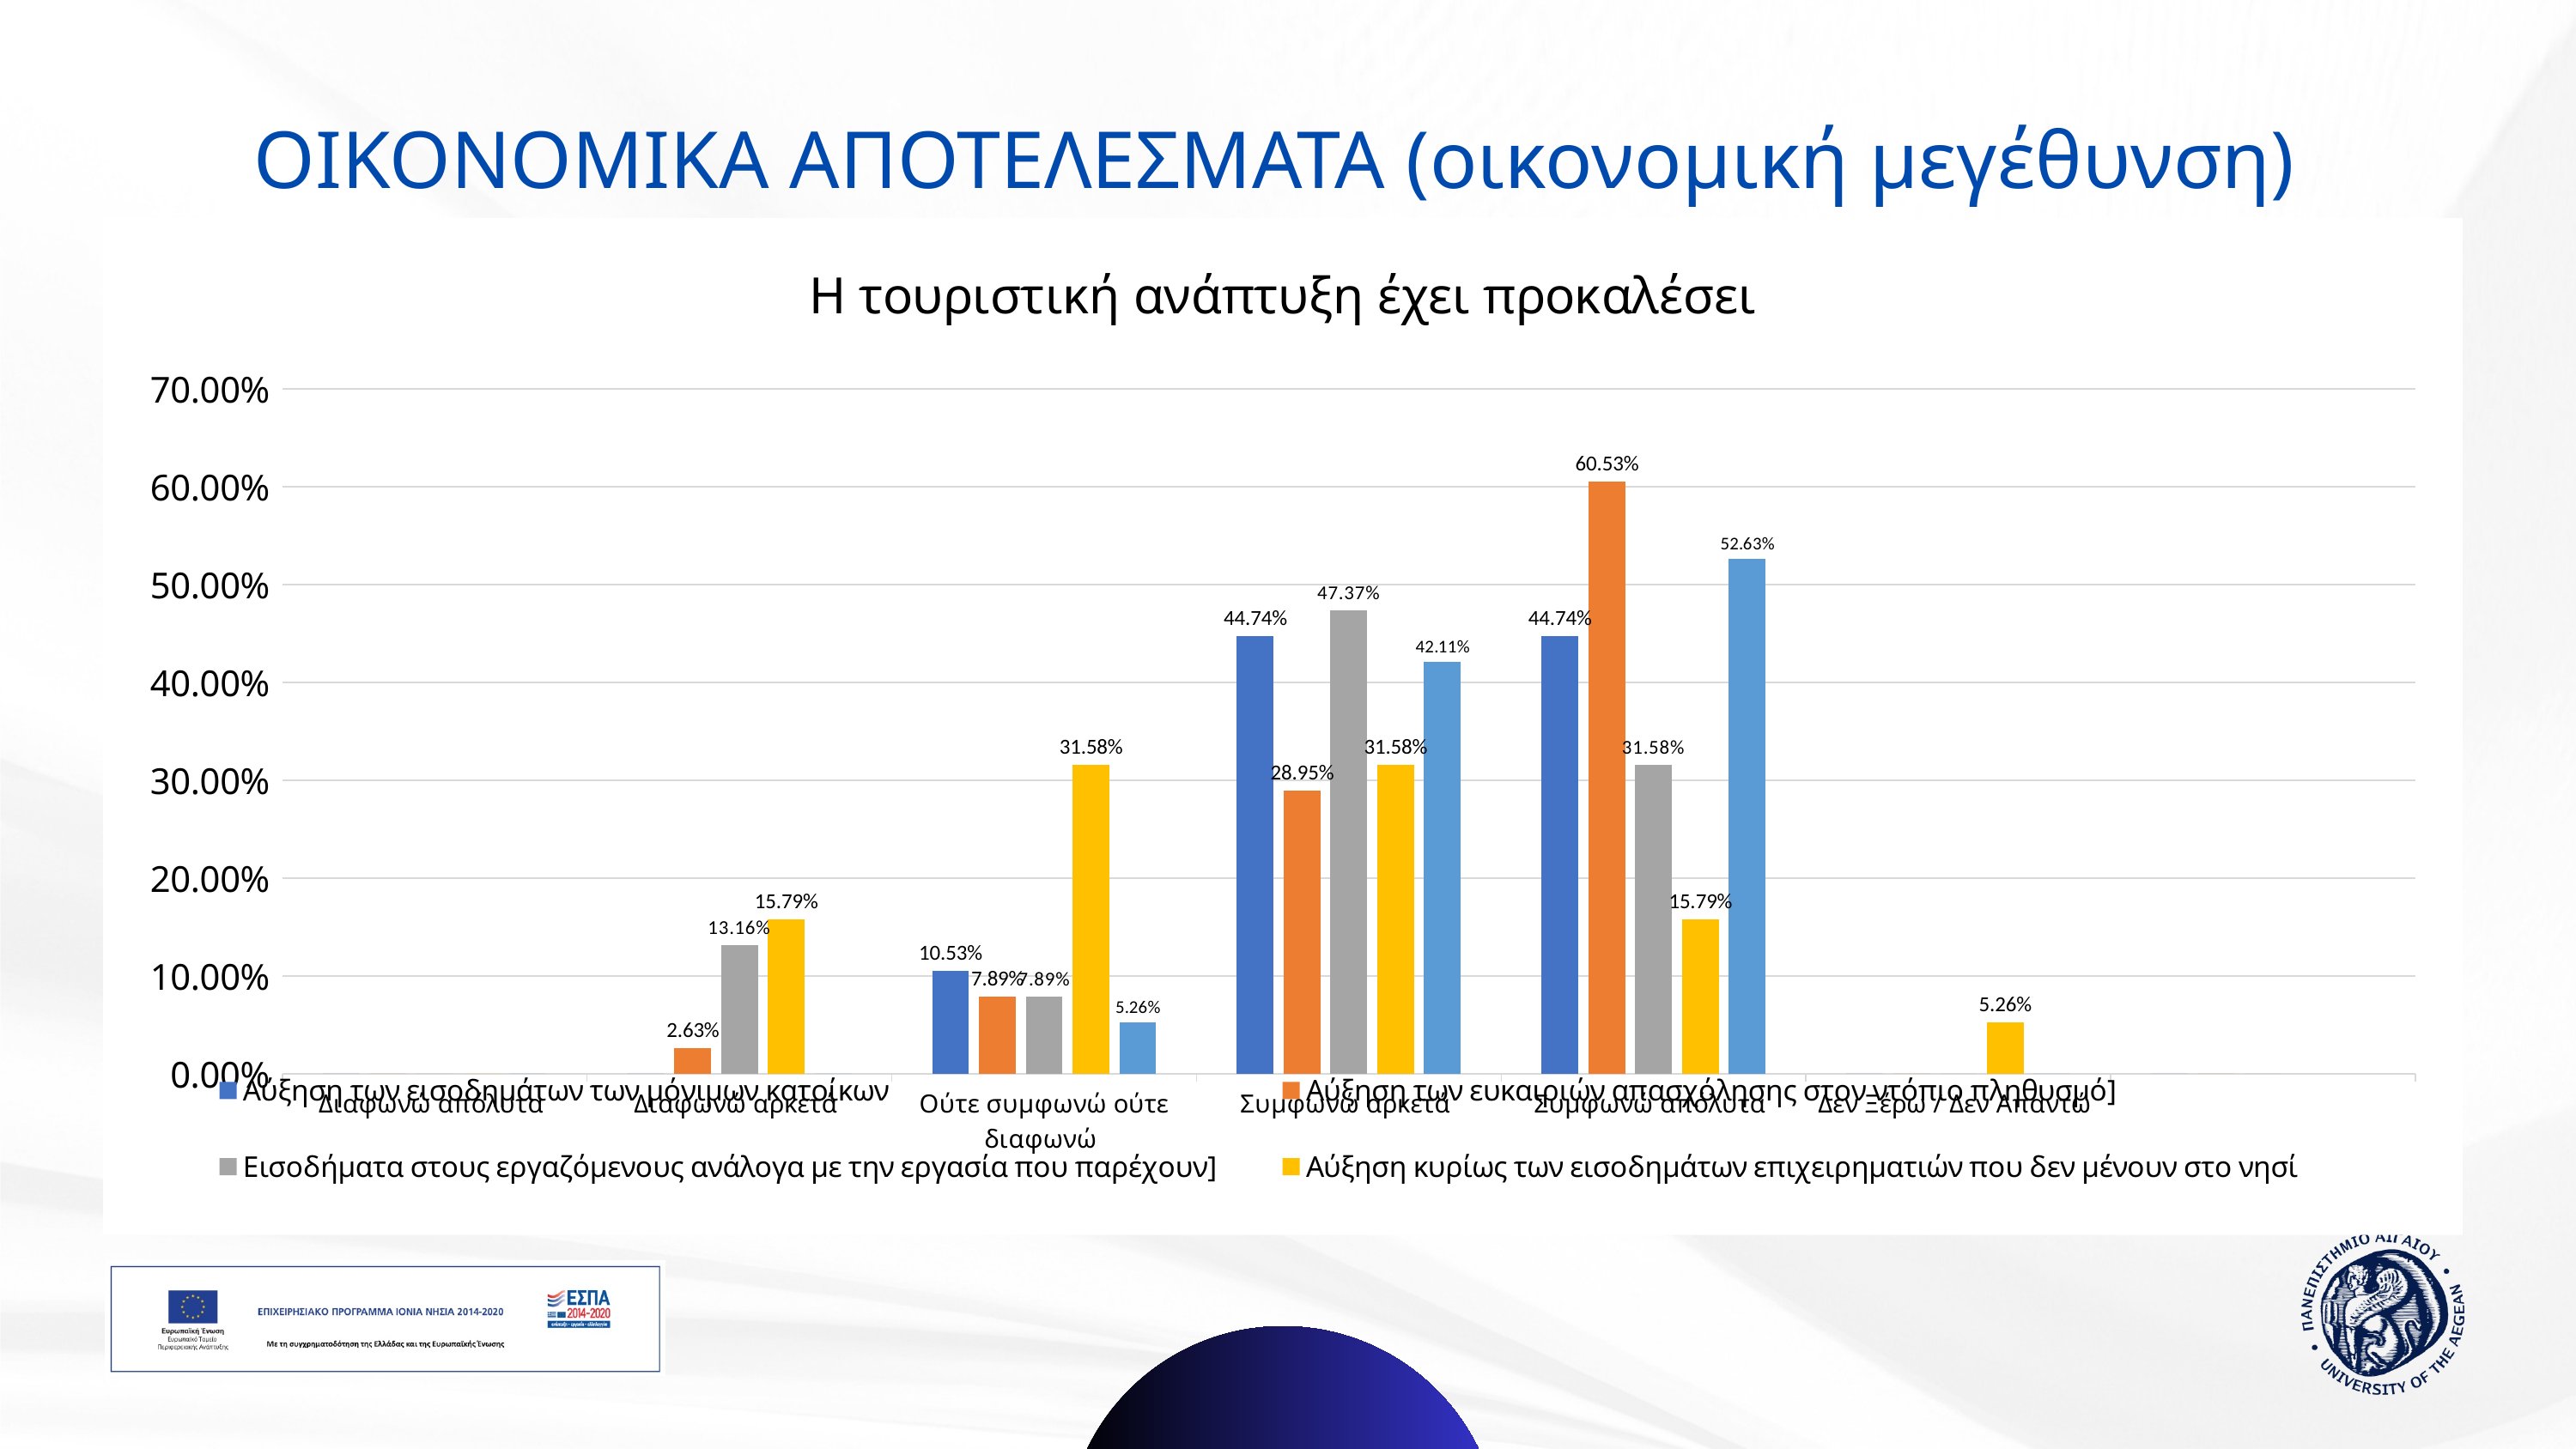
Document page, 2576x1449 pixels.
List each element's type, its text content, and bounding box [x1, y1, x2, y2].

title ΟΙΚΟΝΟΜΙΚΑ ΑΠΟΤΕΛΕΣΜΑΤΑ (οικονομική μεγέθυνση) [82, 76, 2488, 239]
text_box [1065, 1325, 1501, 1449]
chart [102, 217, 2464, 1235]
picture [0, 0, 2576, 1449]
